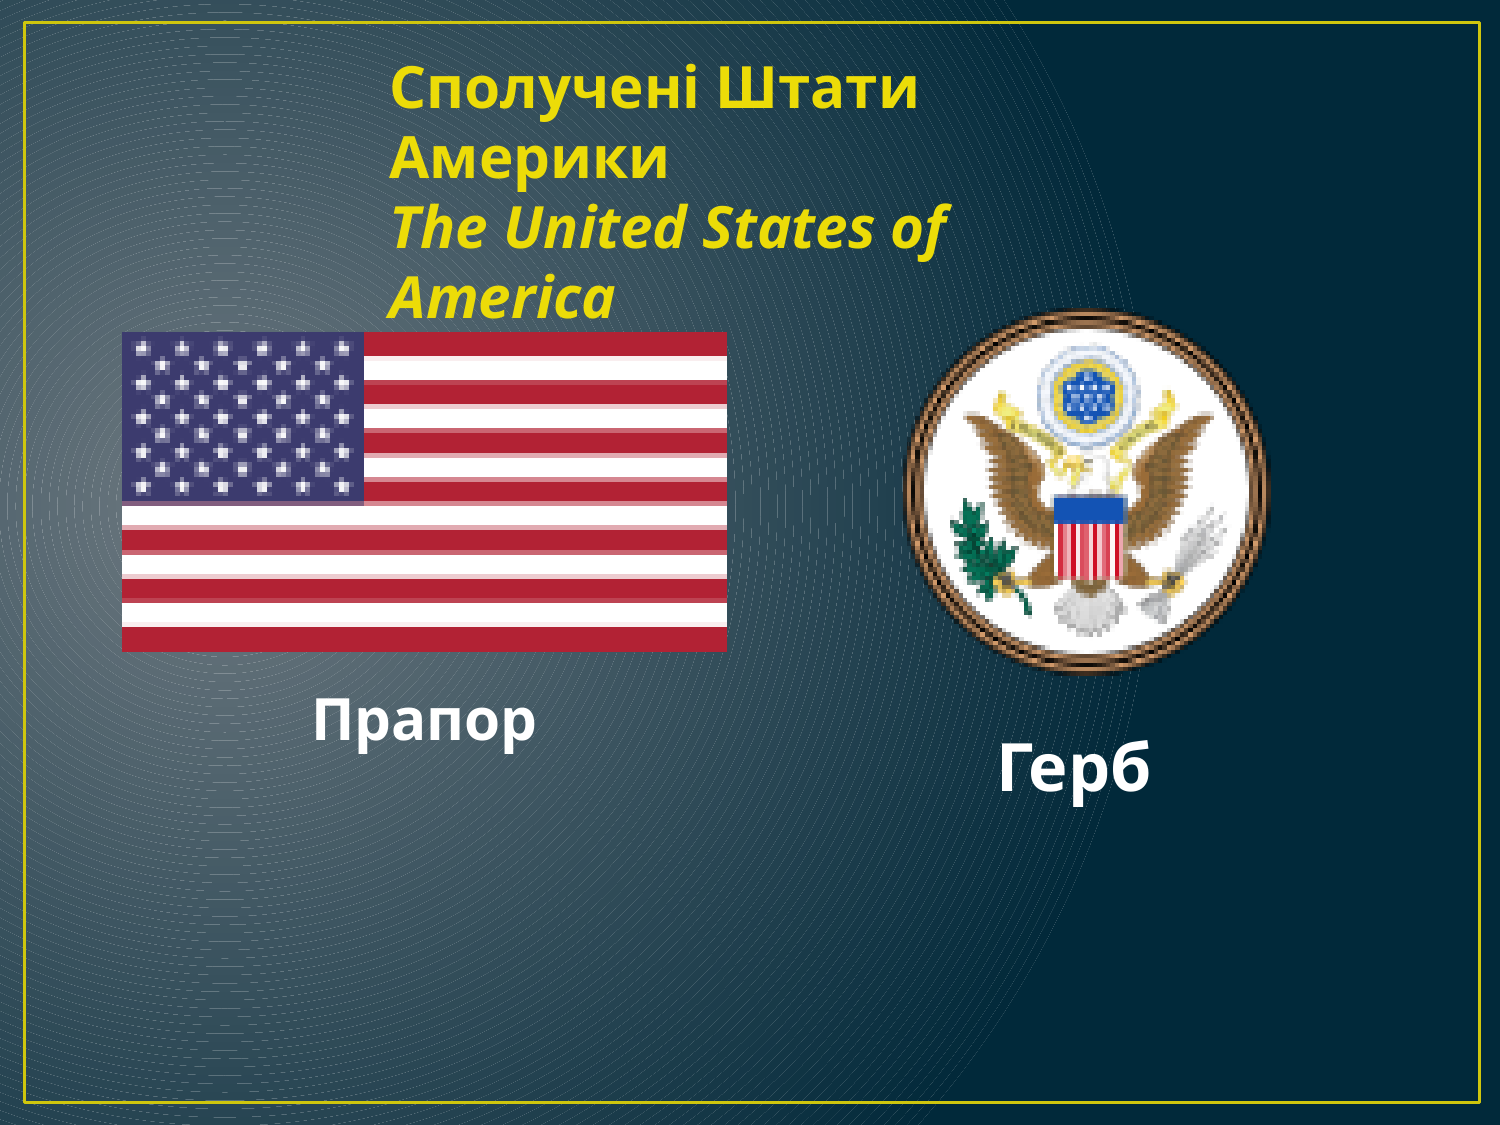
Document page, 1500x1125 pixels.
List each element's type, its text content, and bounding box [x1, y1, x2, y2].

picture [121, 332, 727, 653]
picture [903, 308, 1270, 677]
text_box Прапор [296, 674, 553, 760]
picture [1102, 682, 1111, 690]
text_box Герб [981, 717, 1185, 813]
text_box Сполучені Штати Америки The United States of America [374, 42, 1125, 338]
